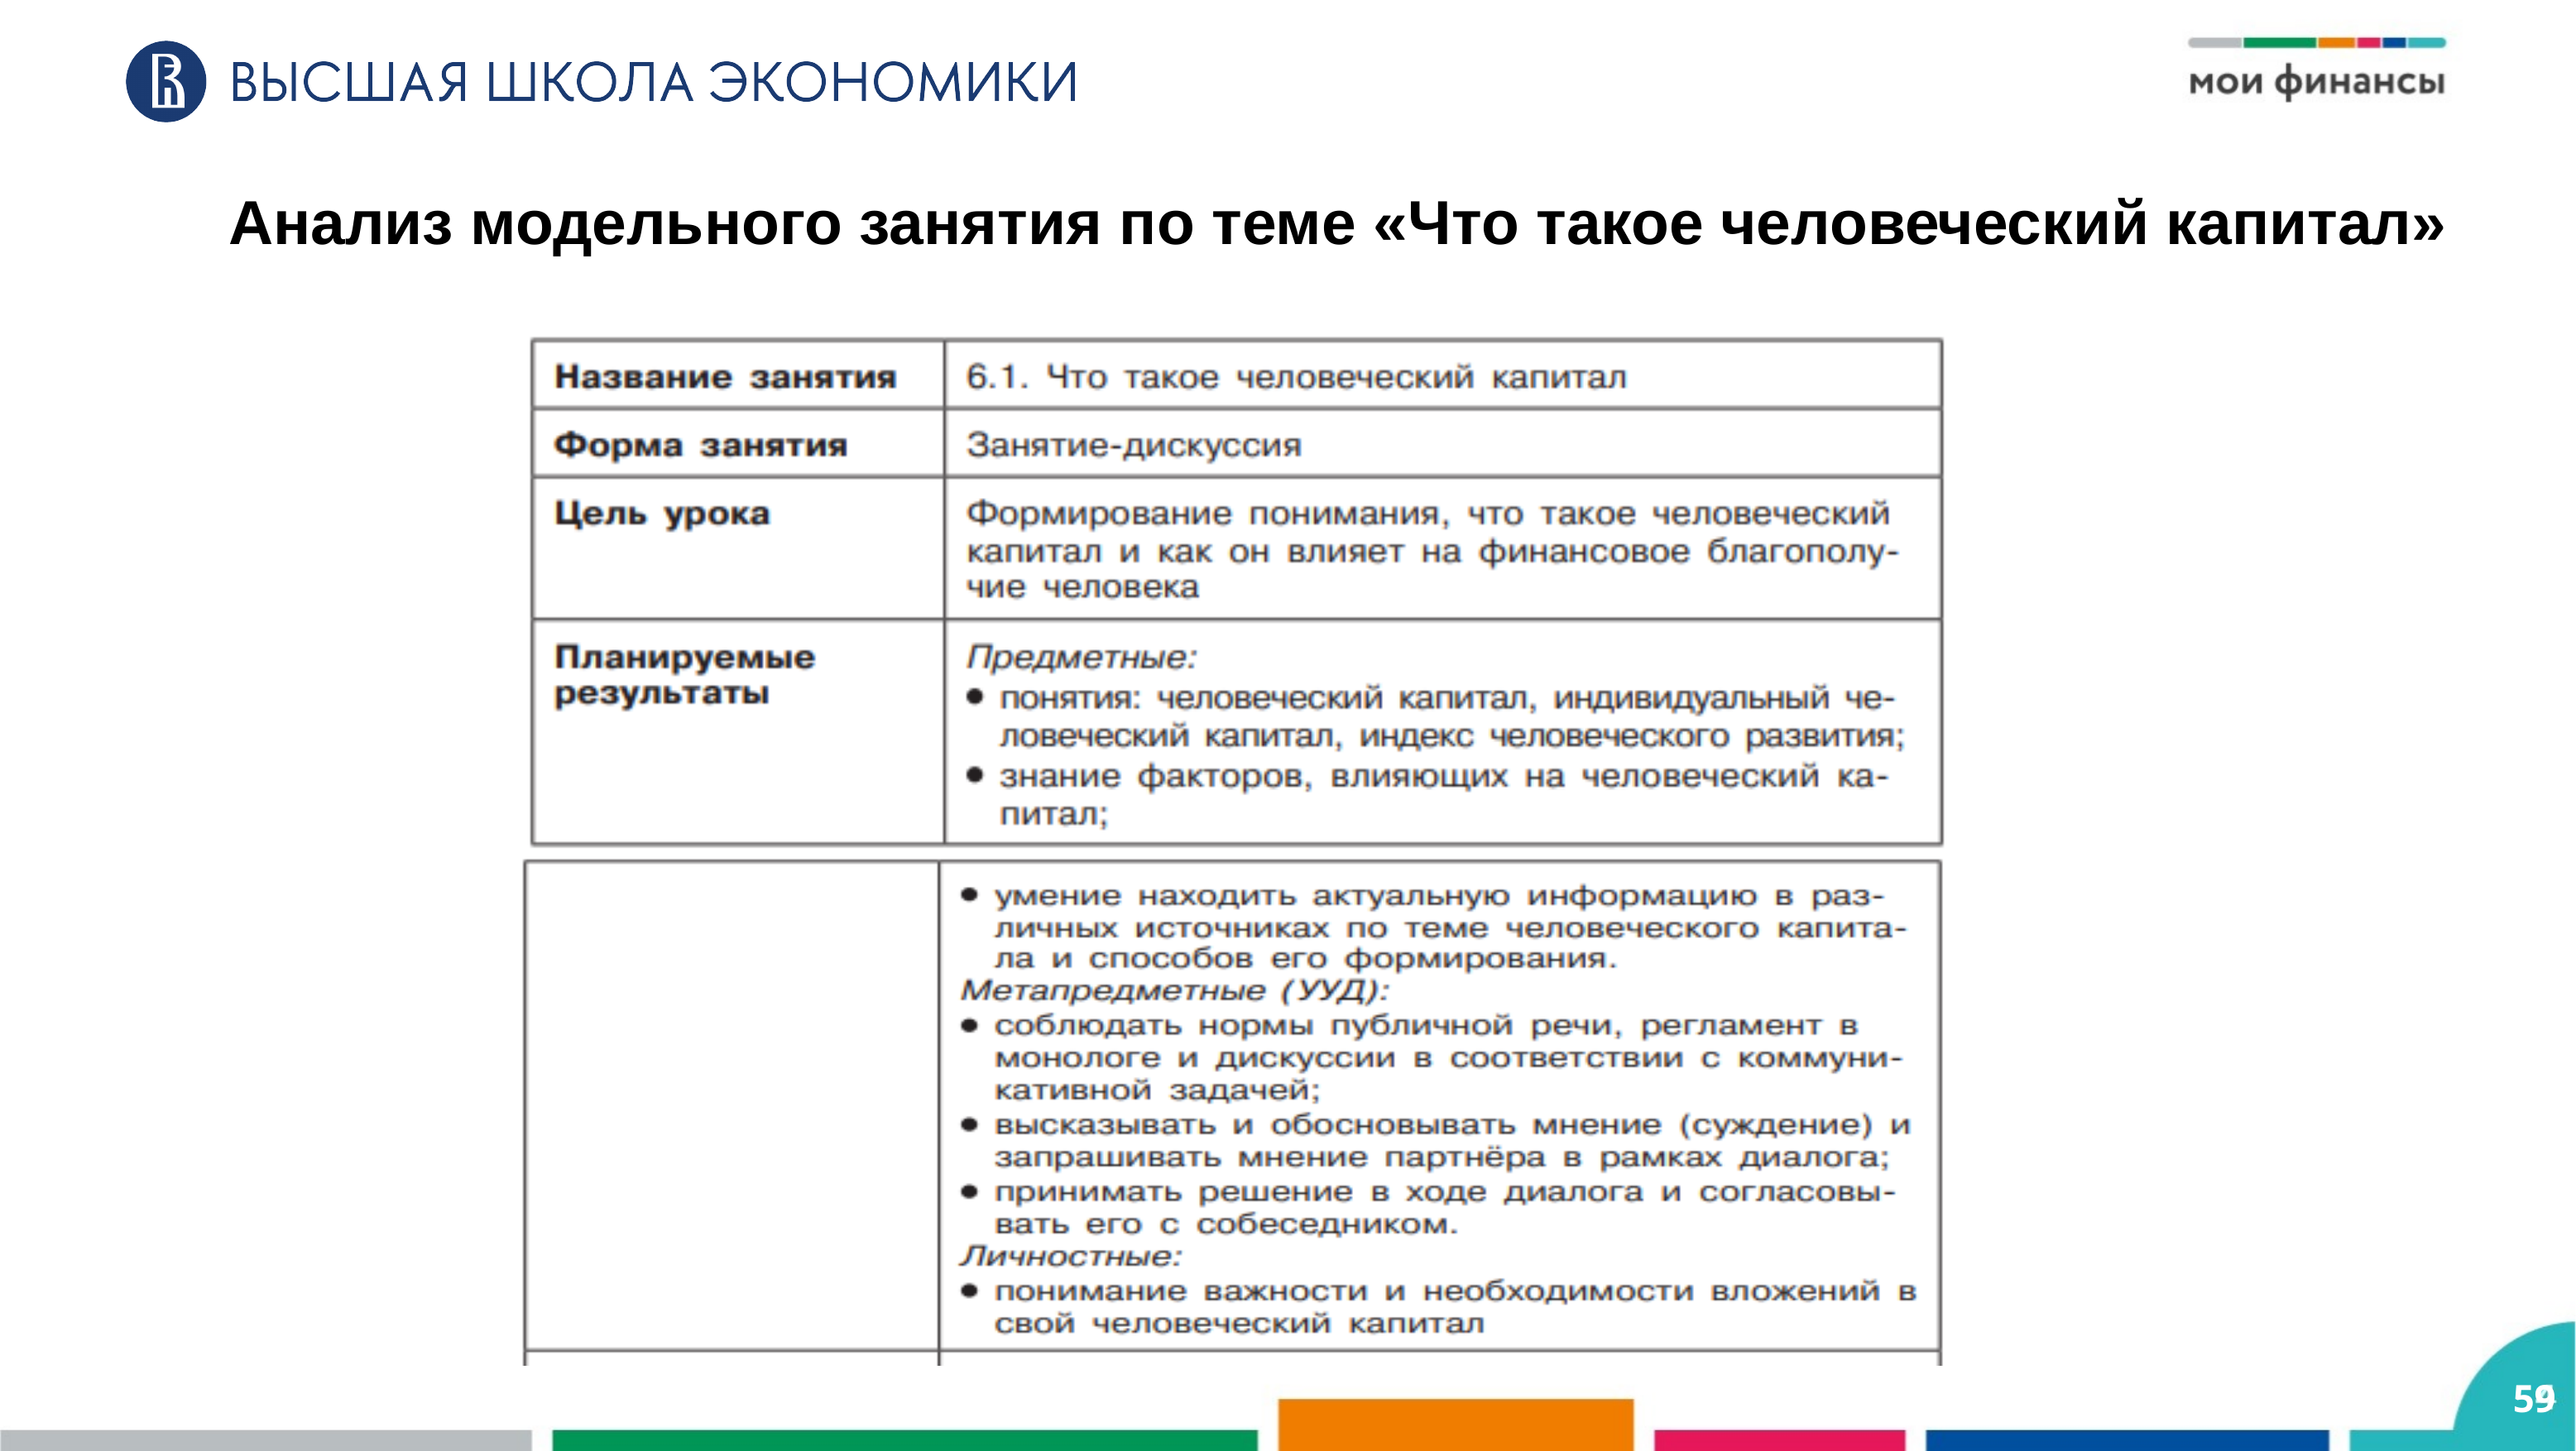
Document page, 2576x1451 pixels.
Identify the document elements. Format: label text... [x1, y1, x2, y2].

picture [0, 0, 2576, 1451]
slide_number 59 [2470, 1365, 2576, 1430]
text_box Анализ модельного занятия по теме «Что такое человеческий капитал» [126, 173, 2550, 267]
